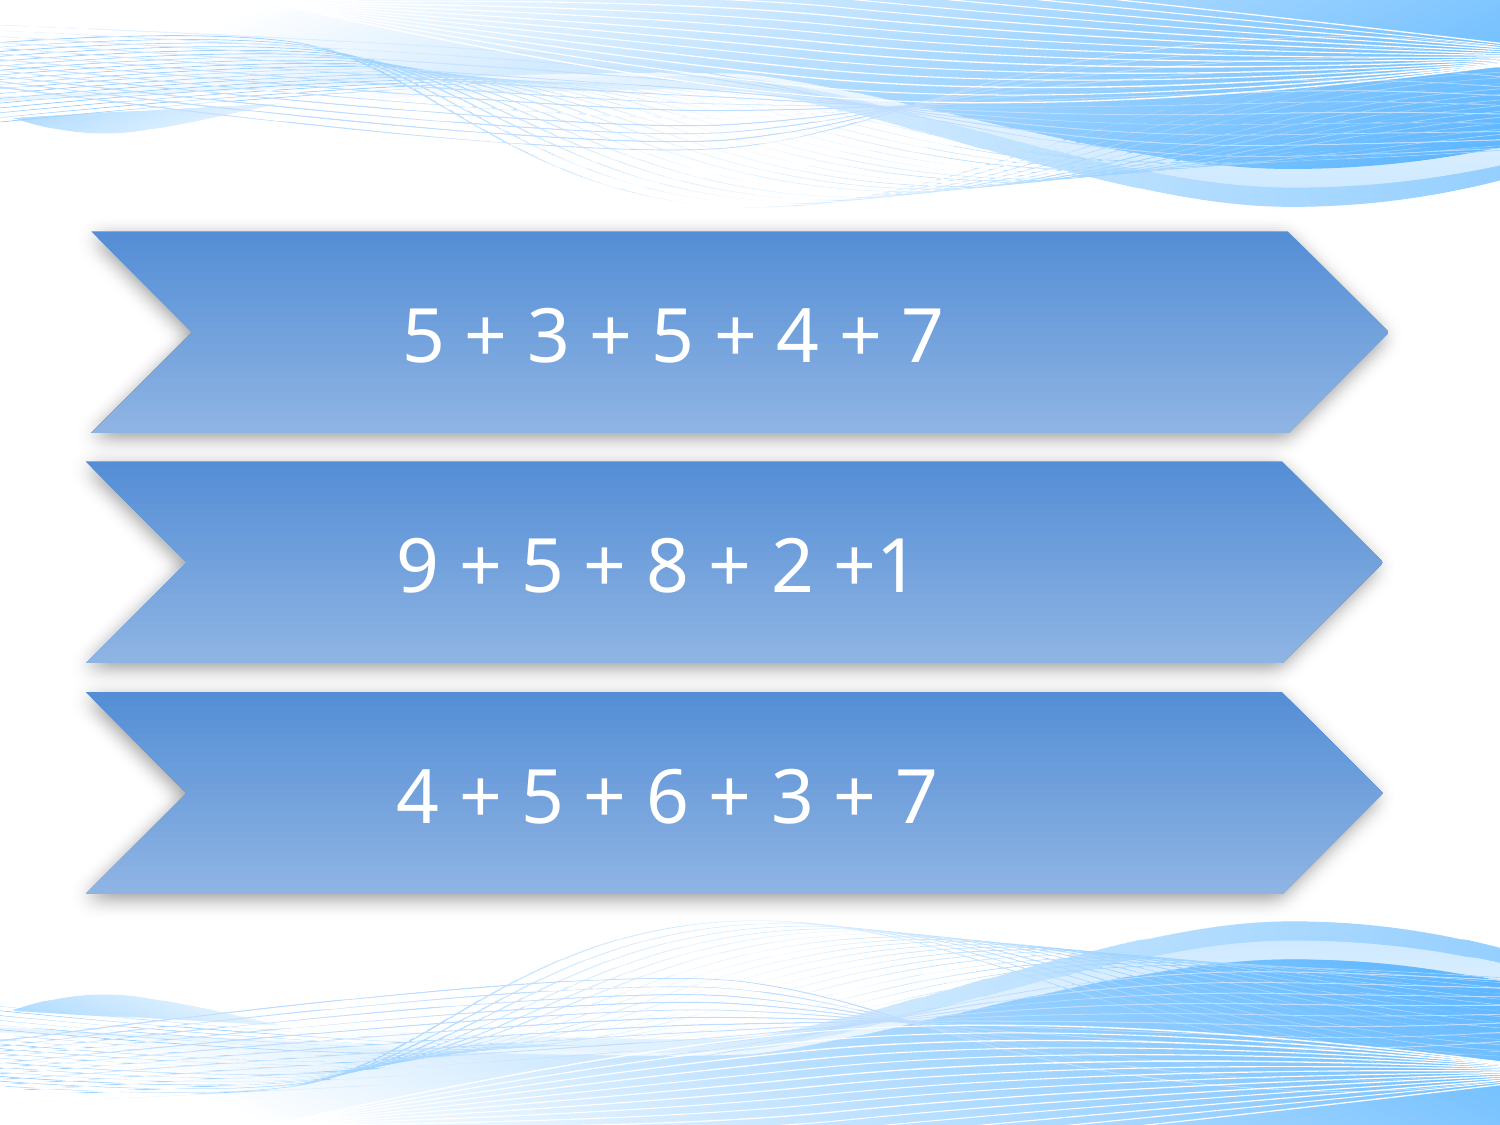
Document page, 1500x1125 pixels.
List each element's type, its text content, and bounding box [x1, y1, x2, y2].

text_box 5 + 3 + 5 + 4 + 7 [89, 229, 1391, 436]
picture [0, 0, 1500, 208]
text_box 9 + 5 + 8 + 2 +1 [83, 459, 1386, 666]
text_box 4 + 5 + 6 + 3 + 7 [83, 690, 1386, 897]
picture [0, 920, 1500, 1125]
